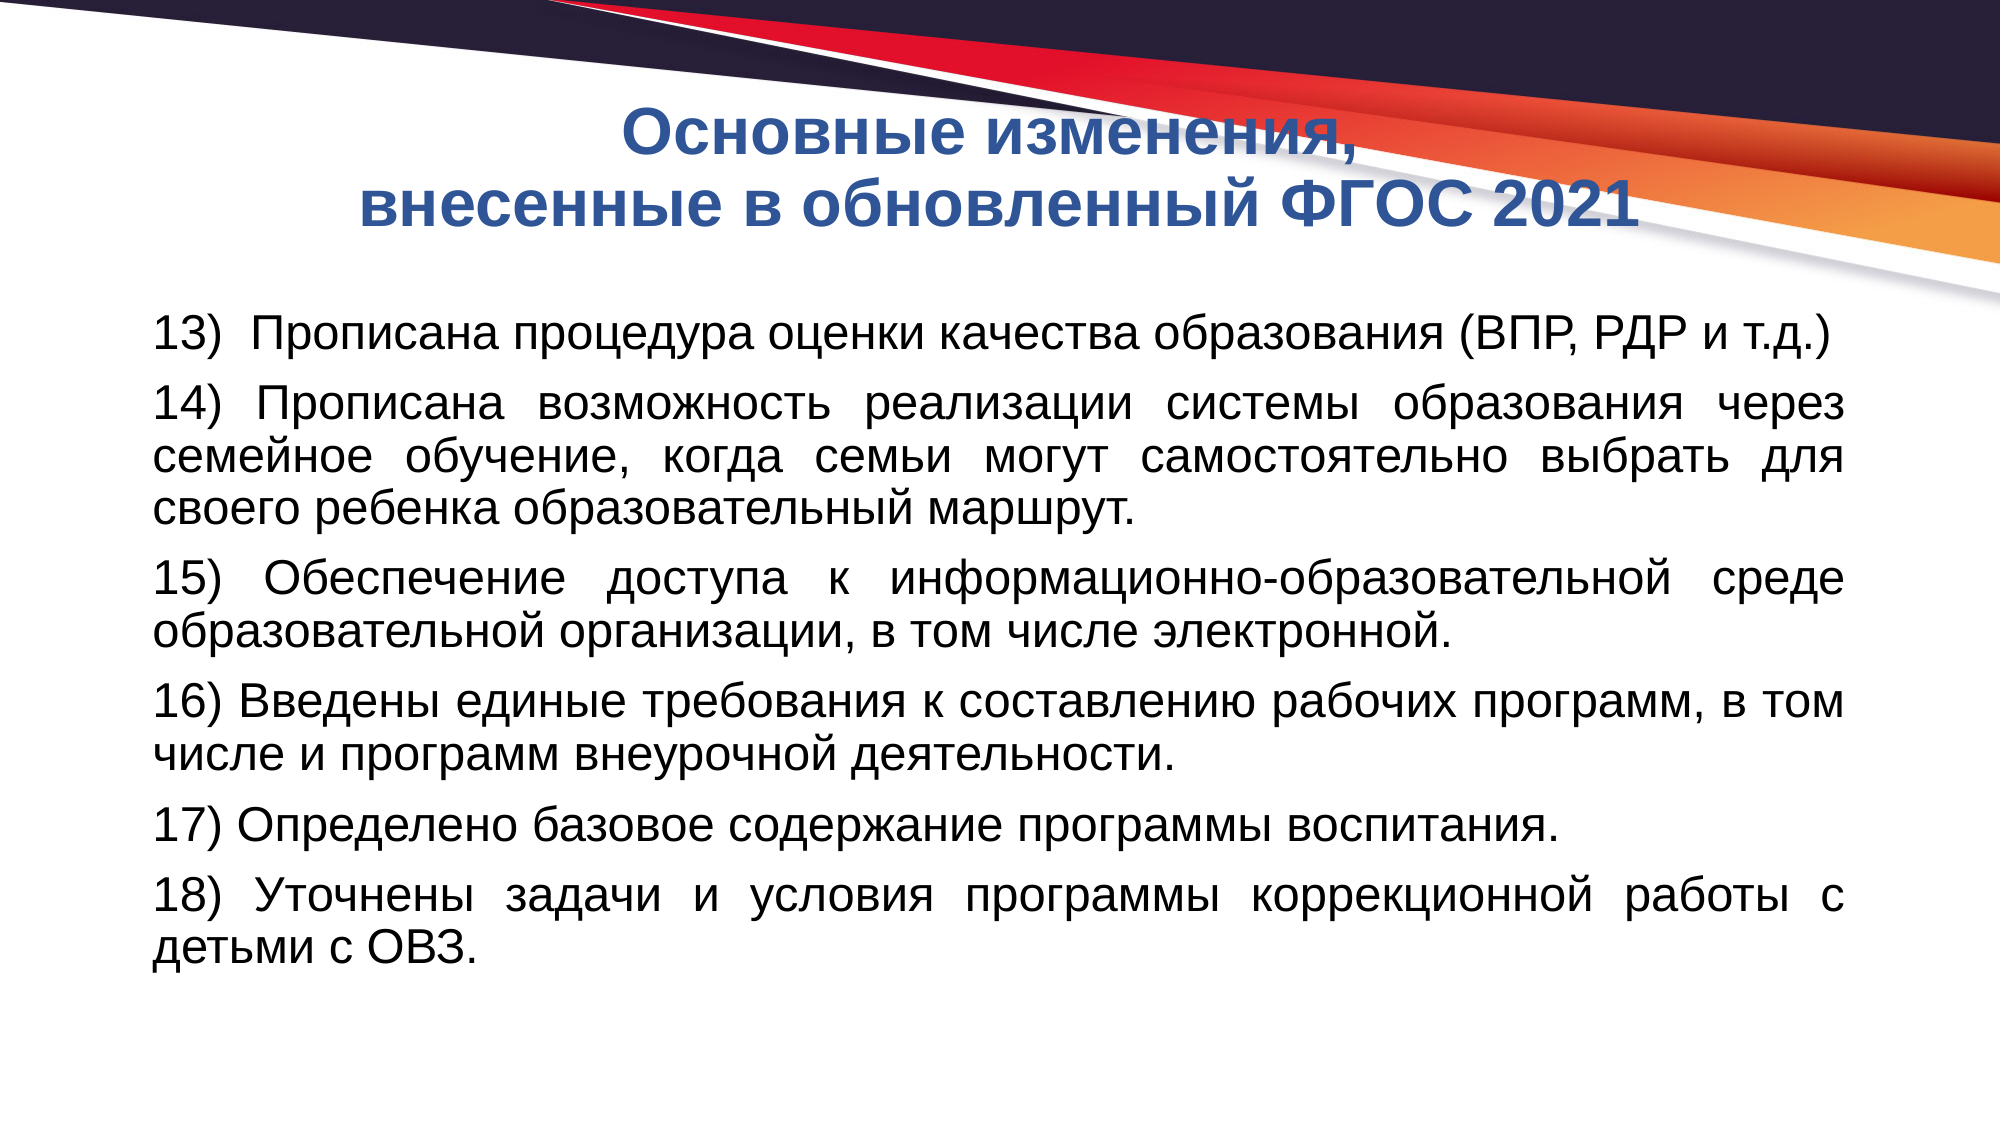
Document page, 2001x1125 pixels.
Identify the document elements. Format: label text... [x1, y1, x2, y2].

picture [0, 0, 2000, 1125]
list 13) Прописана процедура оценки качества образования (ВПР, РДР и т.д.) 14) Прописана возможность реализации системы образования через семейное обучение, когда семьи могут самостоятельно выбрать для своего ребенка образовательный маршрут. 15) Обеспечение доступа к информационно-образовательной среде образовательной организации, в том числе электронной. 16) Введены единые требования к составлению рабочих программ, в том числе и программ внеурочной деятельности. 17) Определено базовое содержание программы воспитания. 18) Уточнены задачи и условия программы коррекционной работы с детьми с ОВЗ. [137, 299, 1863, 1014]
title Основные изменения, внесенные в обновленный ФГОС 2021 [137, 59, 1863, 278]
